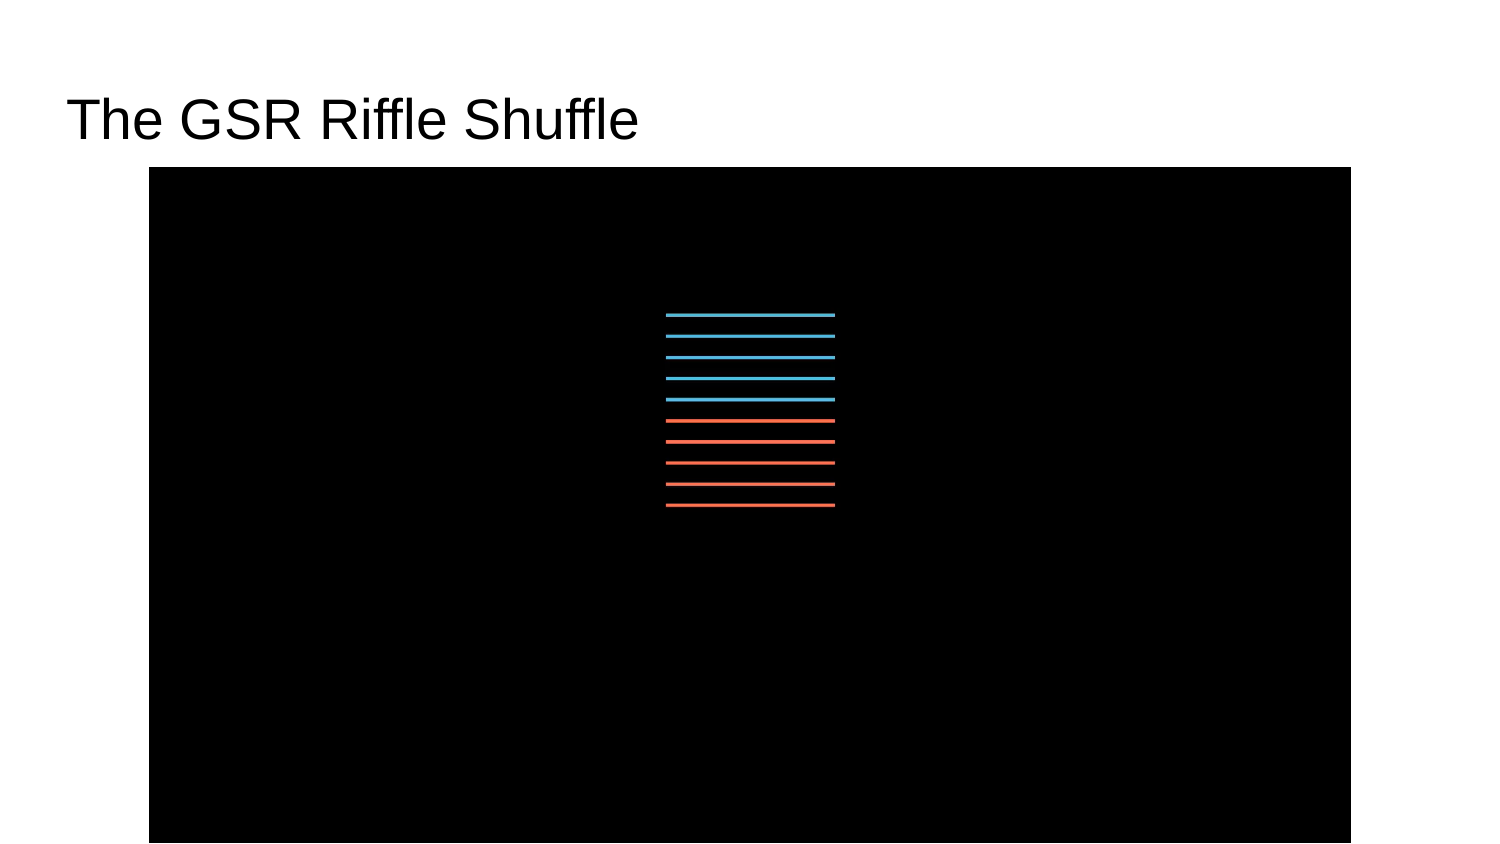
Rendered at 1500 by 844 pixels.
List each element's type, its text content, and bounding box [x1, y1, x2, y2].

title The GSR Riffle Shuffle [51, 72, 1449, 167]
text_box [148, 166, 1352, 844]
